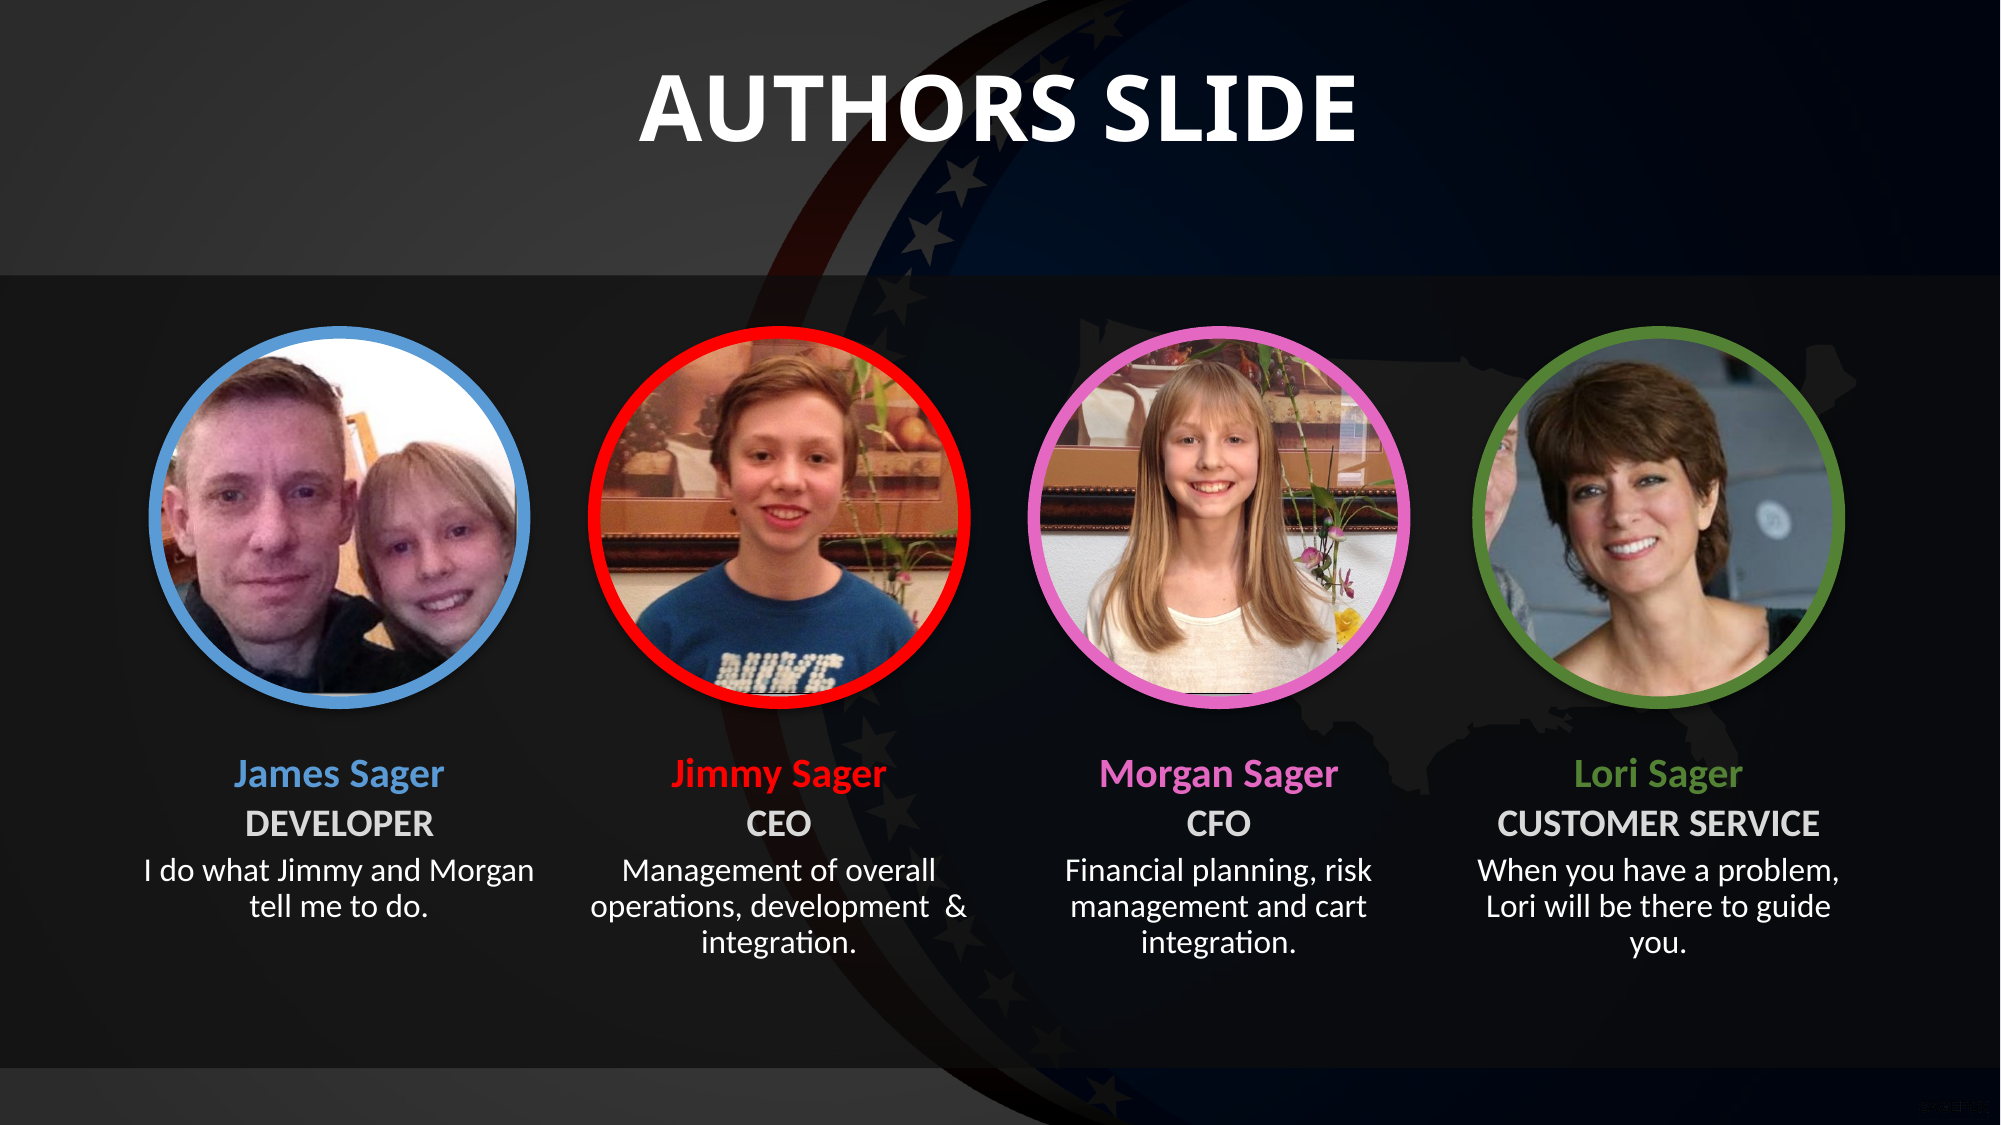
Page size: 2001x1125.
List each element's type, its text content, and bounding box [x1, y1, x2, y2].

list DEVELOPER [164, 802, 515, 845]
picture [594, 332, 965, 703]
list I do what Jimmy and Morgan tell me to do. [139, 852, 540, 1041]
list Lori Sager [1483, 753, 1834, 796]
picture [154, 332, 525, 703]
picture [1033, 332, 1405, 703]
picture [1478, 332, 1839, 703]
list Morgan Sager [1044, 753, 1394, 796]
text_box [0, 275, 2000, 1069]
list CEO [604, 802, 955, 845]
list Jimmy Sager [604, 753, 955, 796]
text_box AUTHORS SLIDE [548, 42, 1452, 167]
list Management of overall operations, development & integration. [579, 852, 980, 1041]
list When you have a problem, Lori will be there to guide you. [1458, 852, 1859, 1041]
list CFO [1044, 802, 1394, 845]
list Financial planning, risk management and cart integration. [1019, 852, 1419, 1041]
list CUSTOMER SERVICE [1483, 802, 1834, 845]
list James Sager [164, 753, 515, 796]
picture [0, 0, 2001, 1125]
